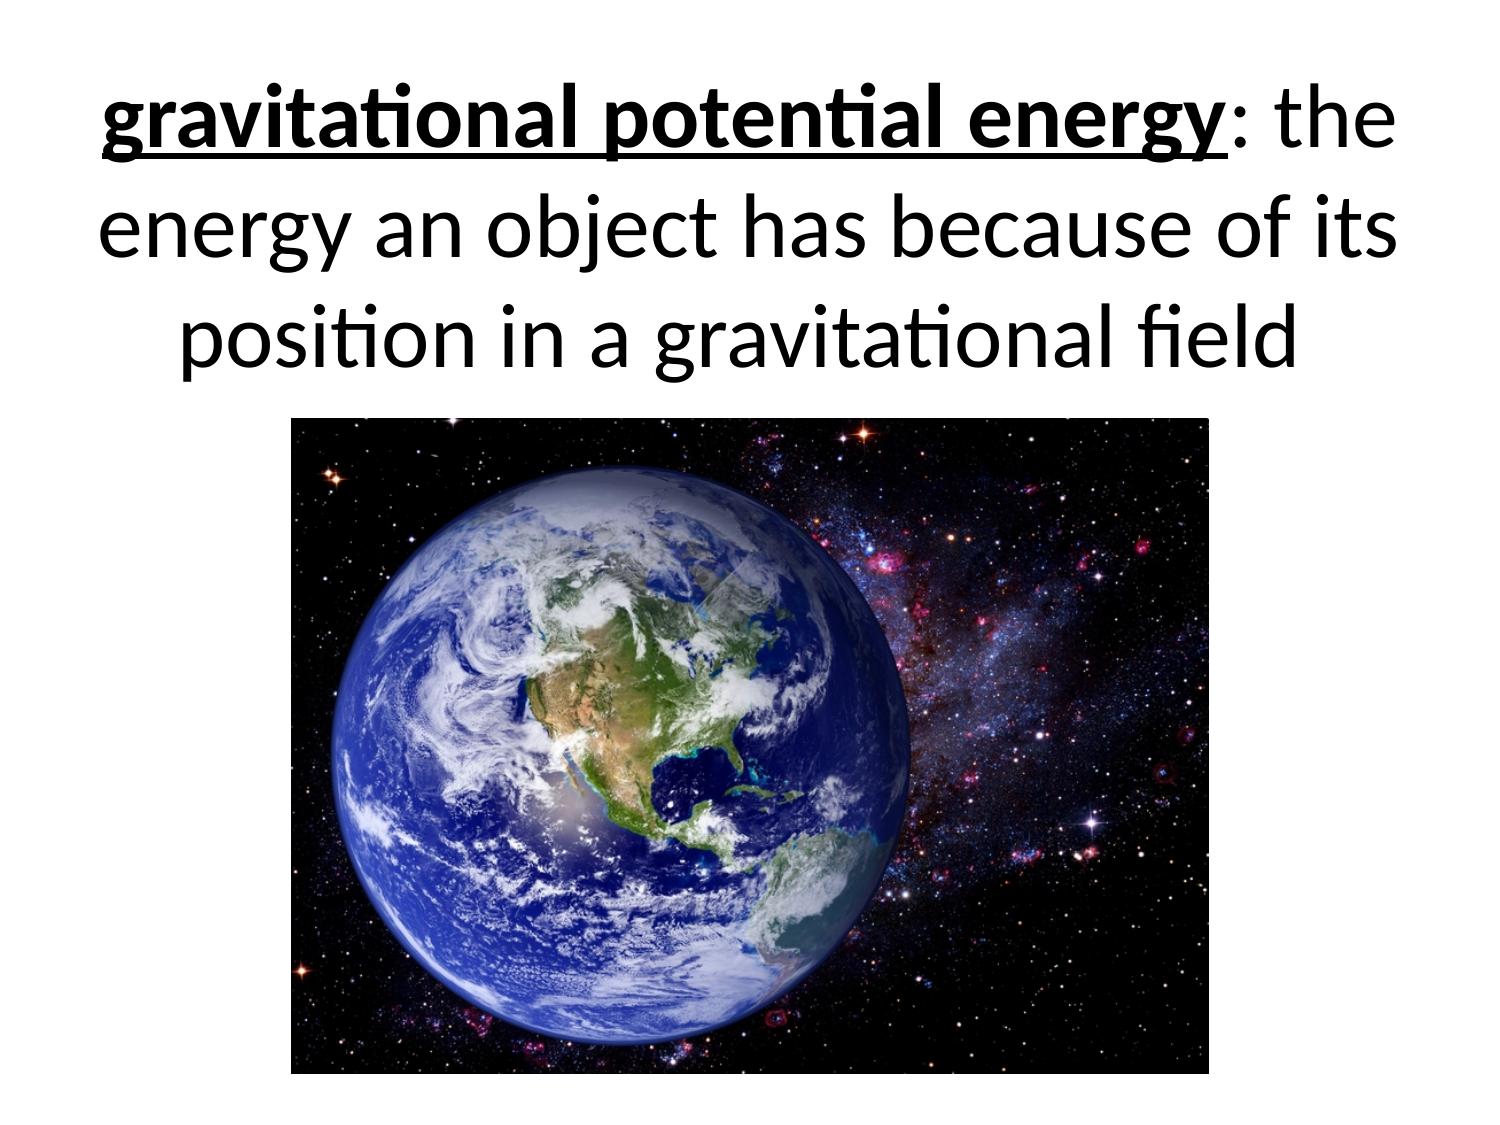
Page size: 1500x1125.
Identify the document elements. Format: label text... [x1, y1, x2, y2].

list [154, 418, 1346, 1074]
title gravitational potential energy: the energy an object has because of its position in a gravitational field [22, 45, 1478, 397]
